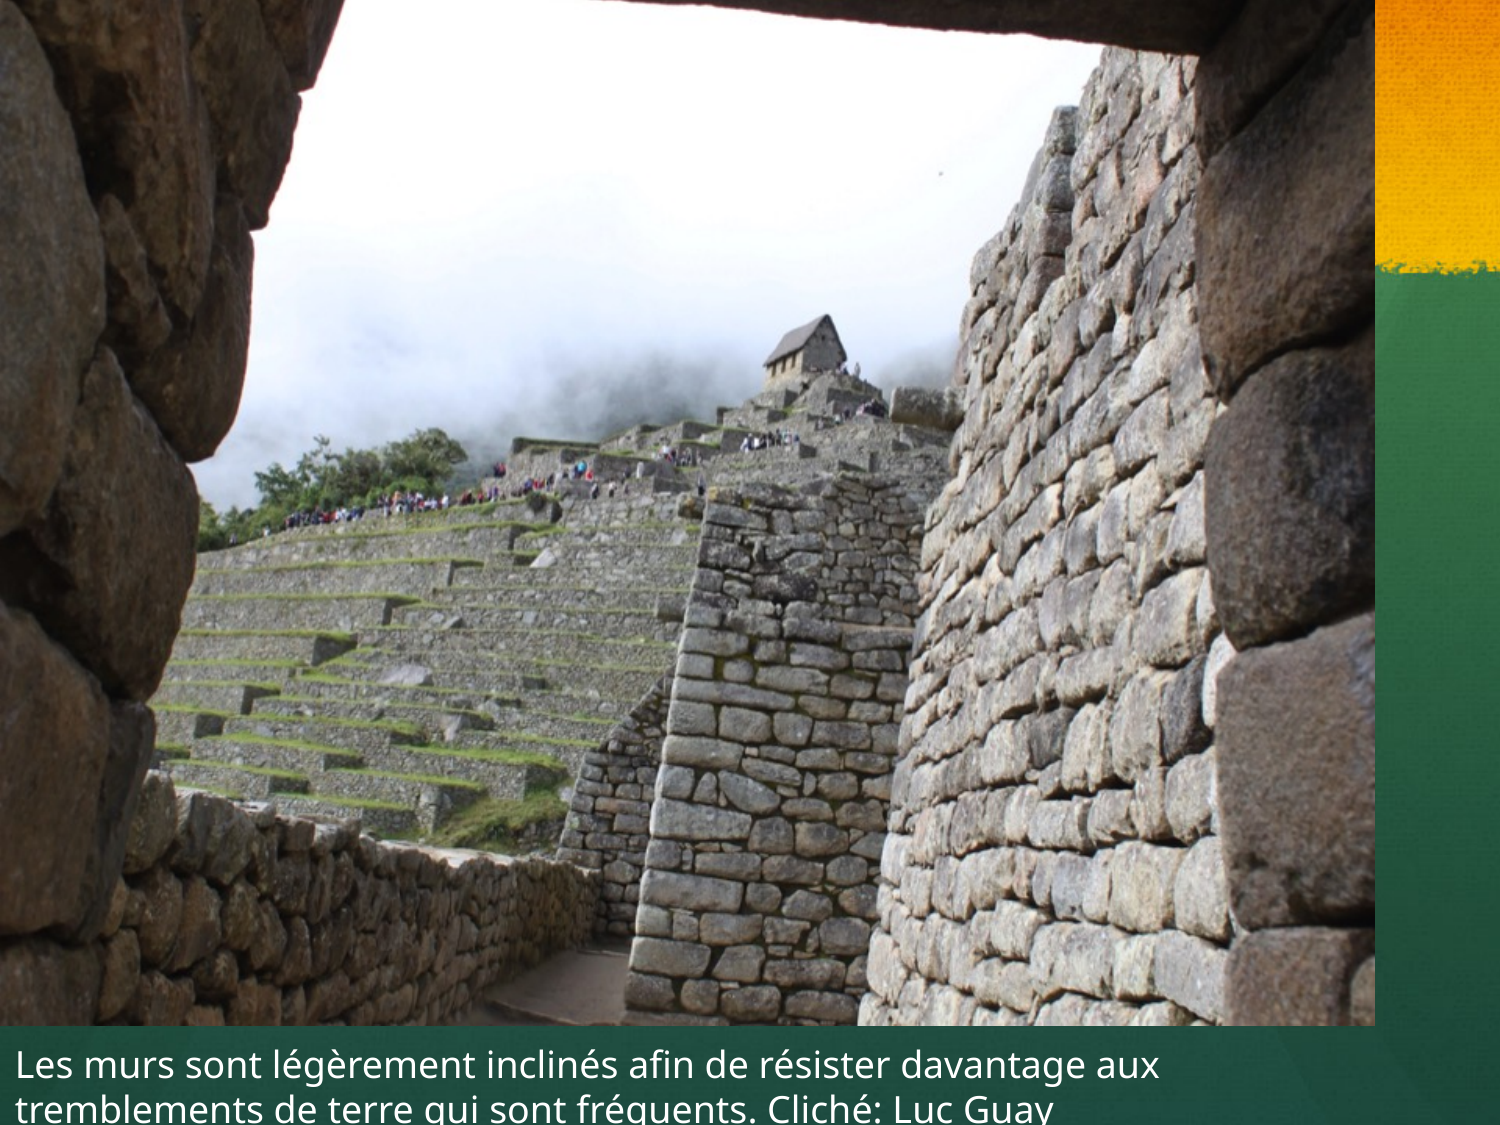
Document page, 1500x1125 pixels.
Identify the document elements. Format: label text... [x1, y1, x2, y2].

text_box Les murs sont légèrement inclinés afin de résister davantage aux tremblements de terre qui sont fréquents. Cliché: Luc Guay [0, 1086, 1423, 1125]
picture [0, 0, 1500, 1125]
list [0, 0, 1375, 1027]
